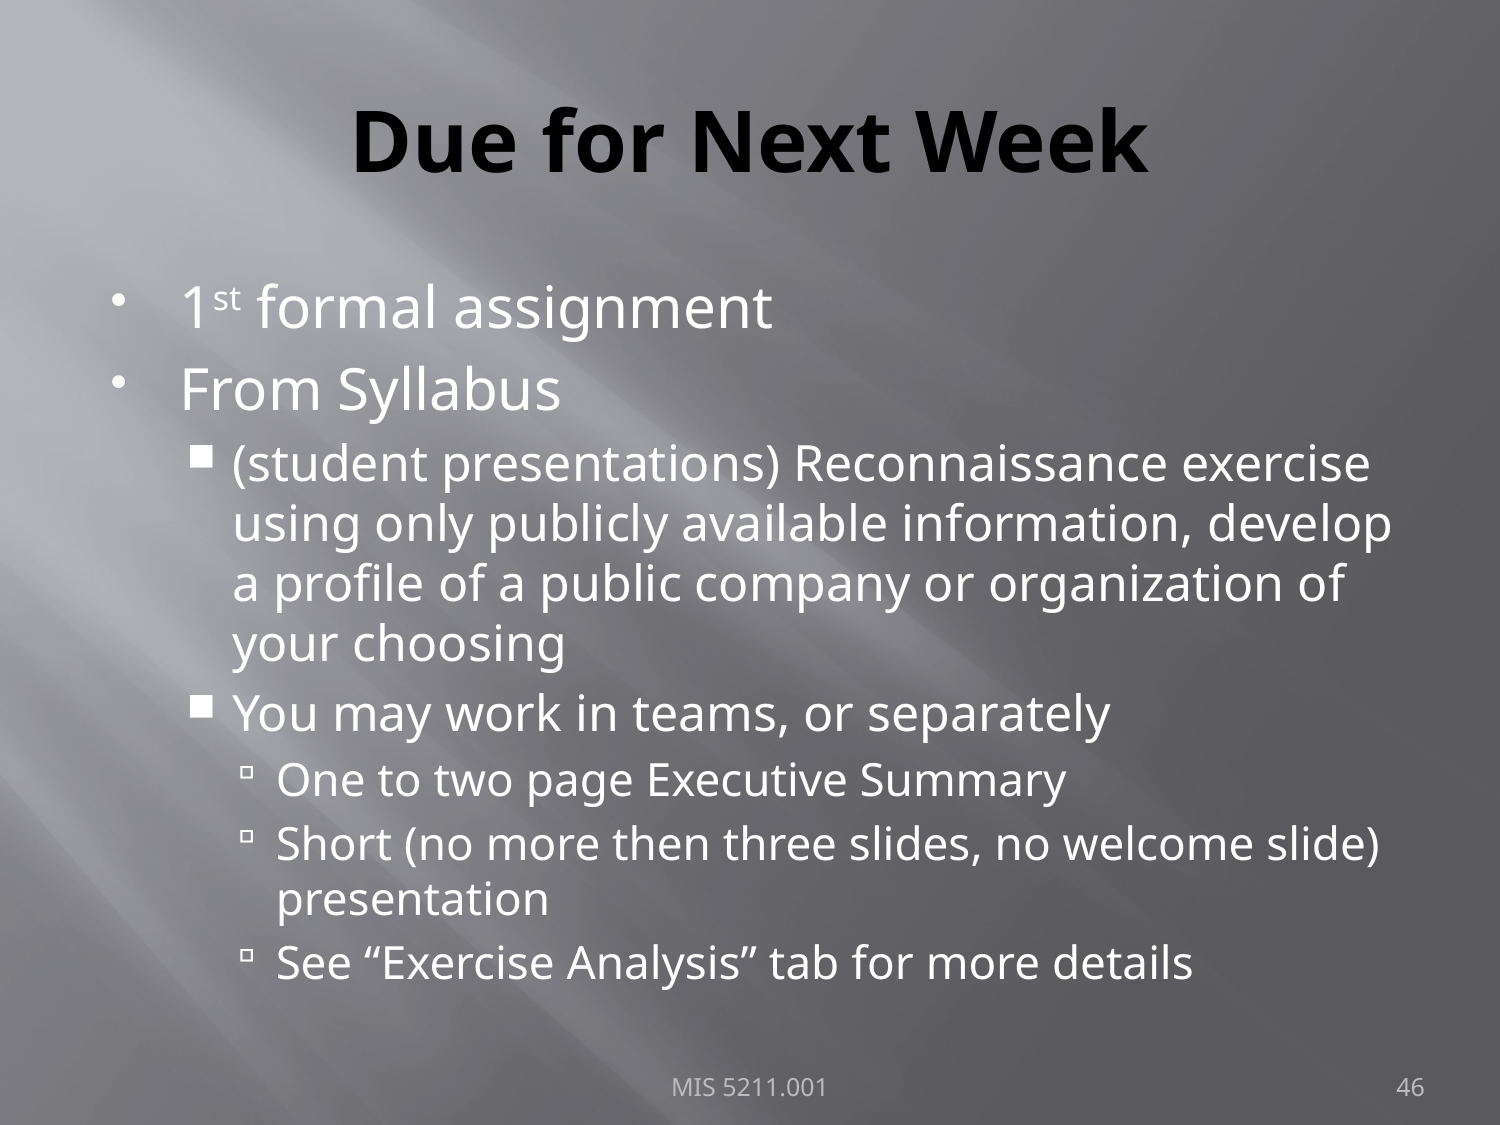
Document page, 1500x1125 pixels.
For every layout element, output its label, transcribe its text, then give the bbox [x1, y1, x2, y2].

title Due for Next Week [75, 45, 1425, 233]
slide_number 46 [1299, 1052, 1425, 1113]
list 1st formal assignment From Syllabus (student presentations) Reconnaissance exercise using only publicly available information, develop a profile of a public company or organization of your choosing You may work in teams, or separately One to two page Executive Summary Short (no more then three slides, no welcome slide) presentation See “Exercise Analysis” tab for more details [75, 262, 1425, 1035]
footer MIS 5211.001 [512, 1052, 988, 1113]
